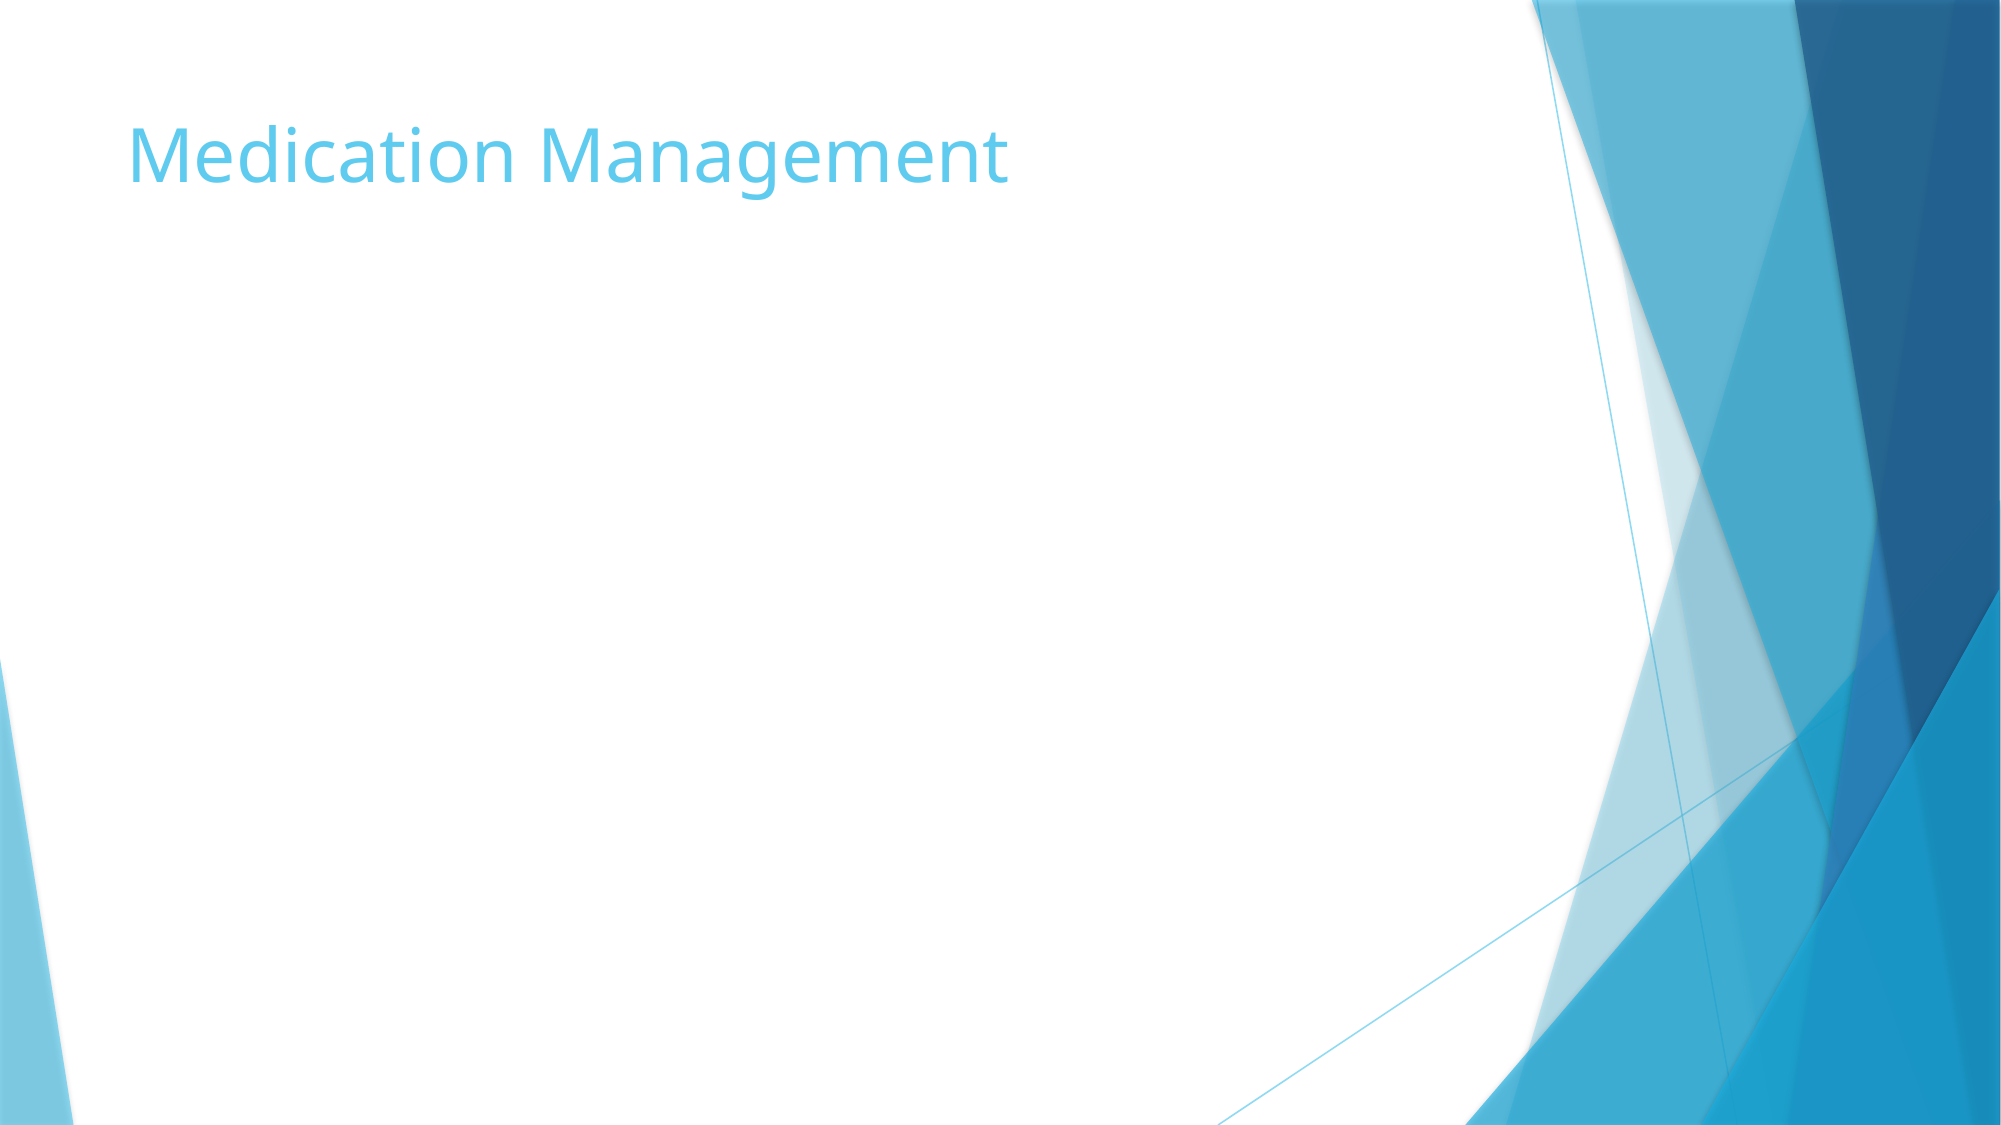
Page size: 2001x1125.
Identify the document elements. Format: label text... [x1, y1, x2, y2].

title Medication Management [111, 99, 1522, 317]
